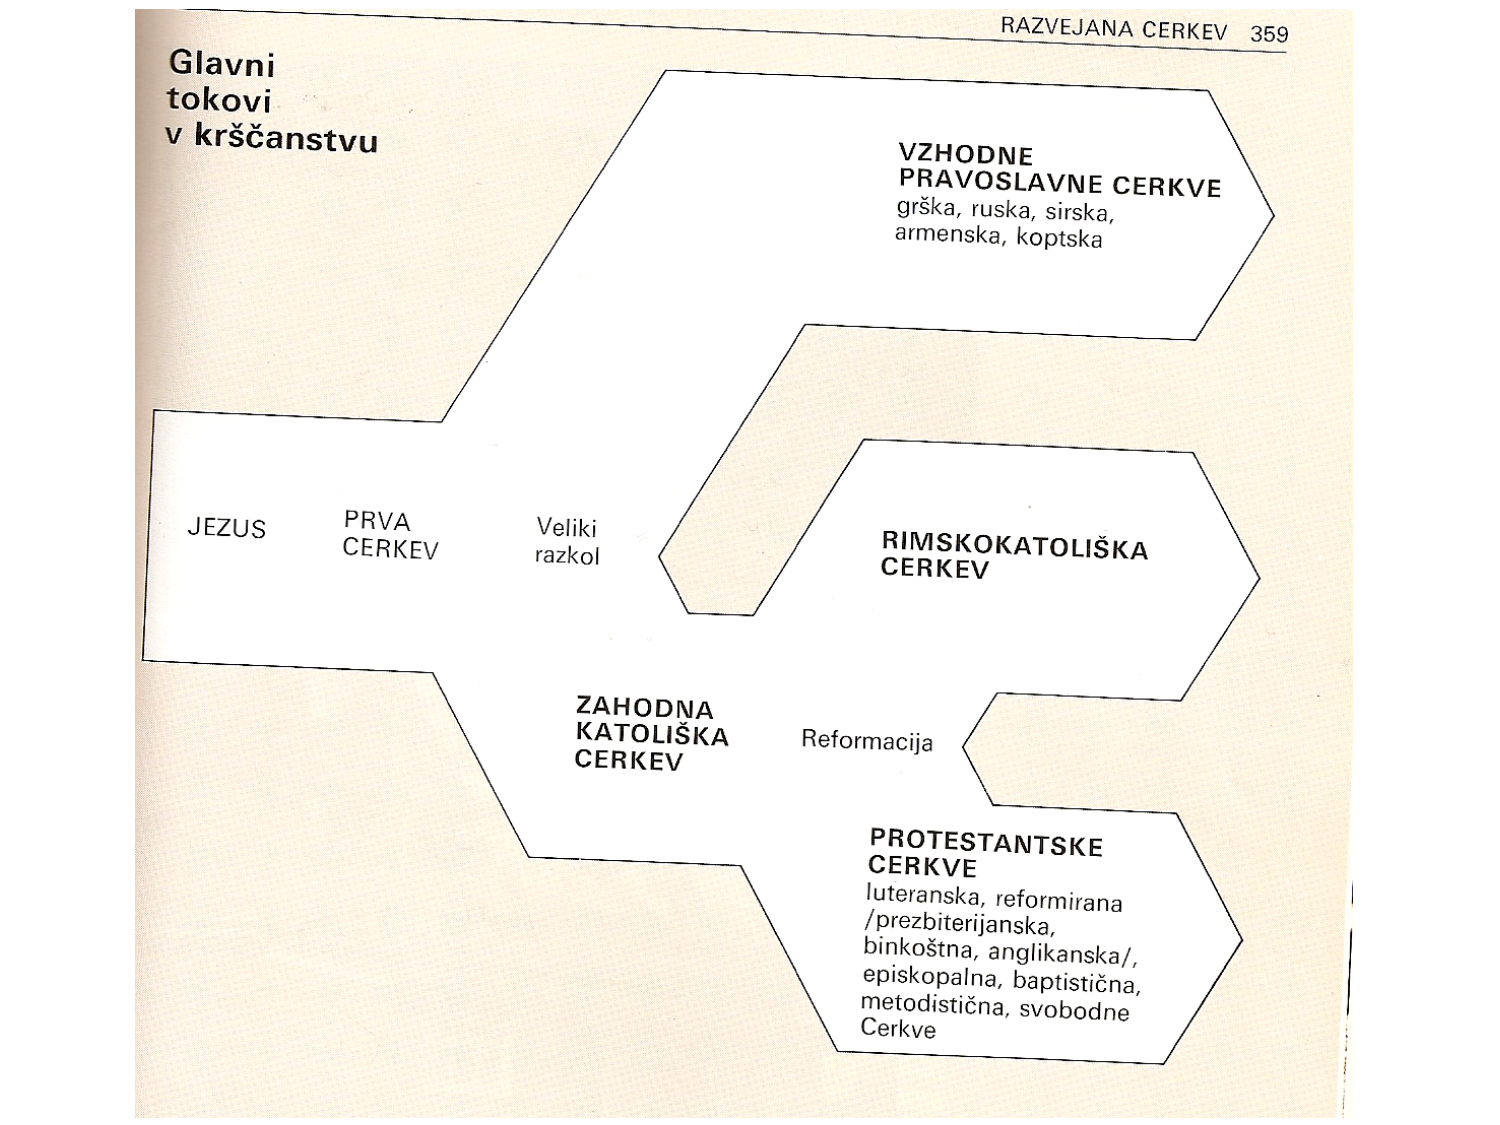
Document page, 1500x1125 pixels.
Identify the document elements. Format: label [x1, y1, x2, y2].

list [135, 9, 1353, 1119]
